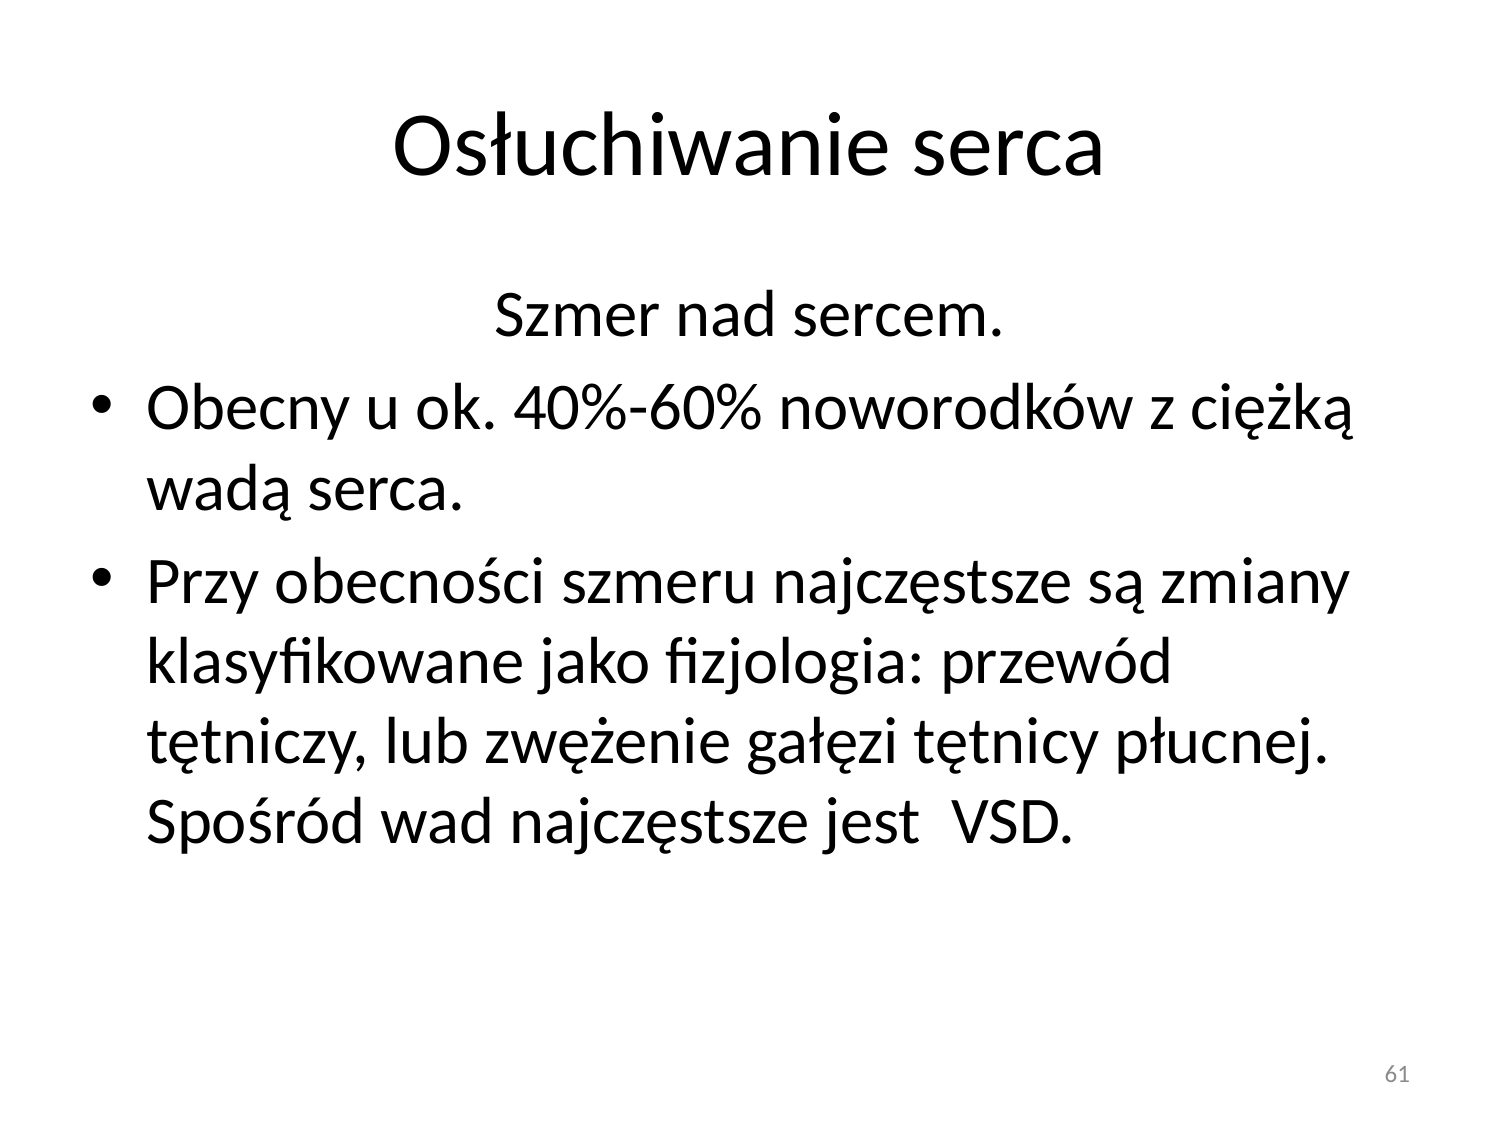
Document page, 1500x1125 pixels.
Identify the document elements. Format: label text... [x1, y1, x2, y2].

list Szmer nad sercem. Obecny u ok. 40%-60% noworodków z ciężką wadą serca. Przy obecności szmeru najczęstsze są zmiany klasyfikowane jako fizjologia: przewód tętniczy, lub zwężenie gałęzi tętnicy płucnej. Spośród wad najczęstsze jest VSD. [75, 262, 1425, 1005]
title Osłuchiwanie serca [75, 45, 1425, 233]
slide_number 61 [1074, 1042, 1425, 1103]
